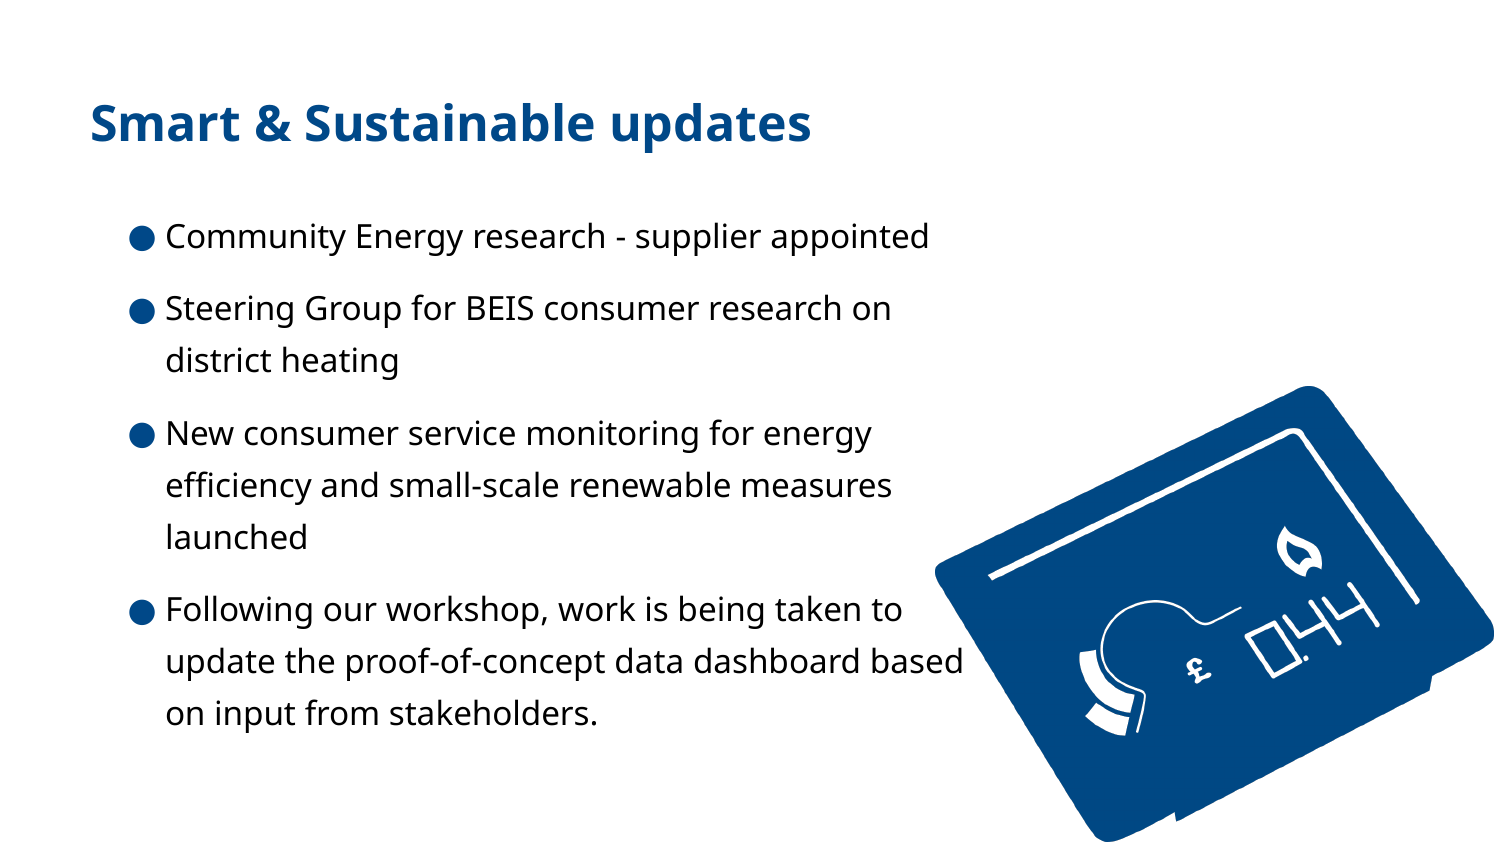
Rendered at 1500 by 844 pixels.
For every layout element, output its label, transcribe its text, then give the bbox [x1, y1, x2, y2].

list Community Energy research - supplier appointed Steering Group for BEIS consumer research on district heating New consumer service monitoring for energy efficiency and small-scale renewable measures launched Following our workshop, work is being taken to update the proof-of-concept data dashboard based on input from stakeholders. [75, 218, 1010, 732]
title Smart & Sustainable updates [75, 76, 1425, 218]
picture [935, 386, 1495, 842]
